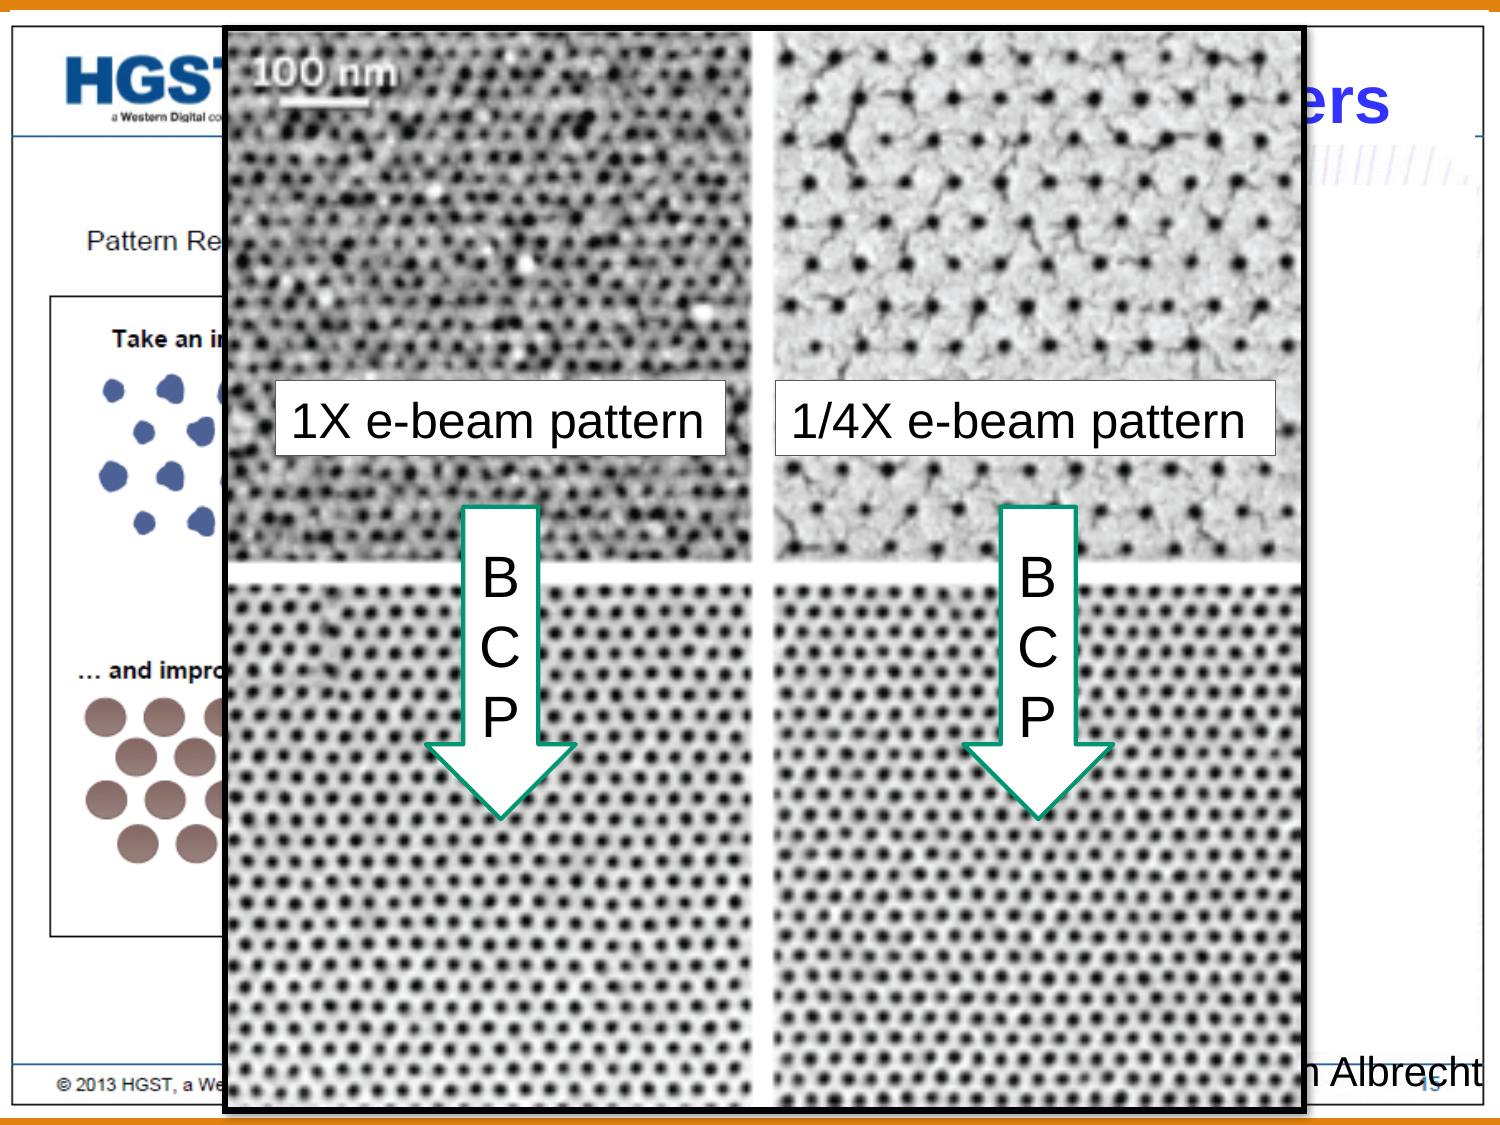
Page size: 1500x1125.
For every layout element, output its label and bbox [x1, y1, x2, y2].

text_box [227, 30, 1302, 1108]
picture [0, 12, 1500, 1119]
